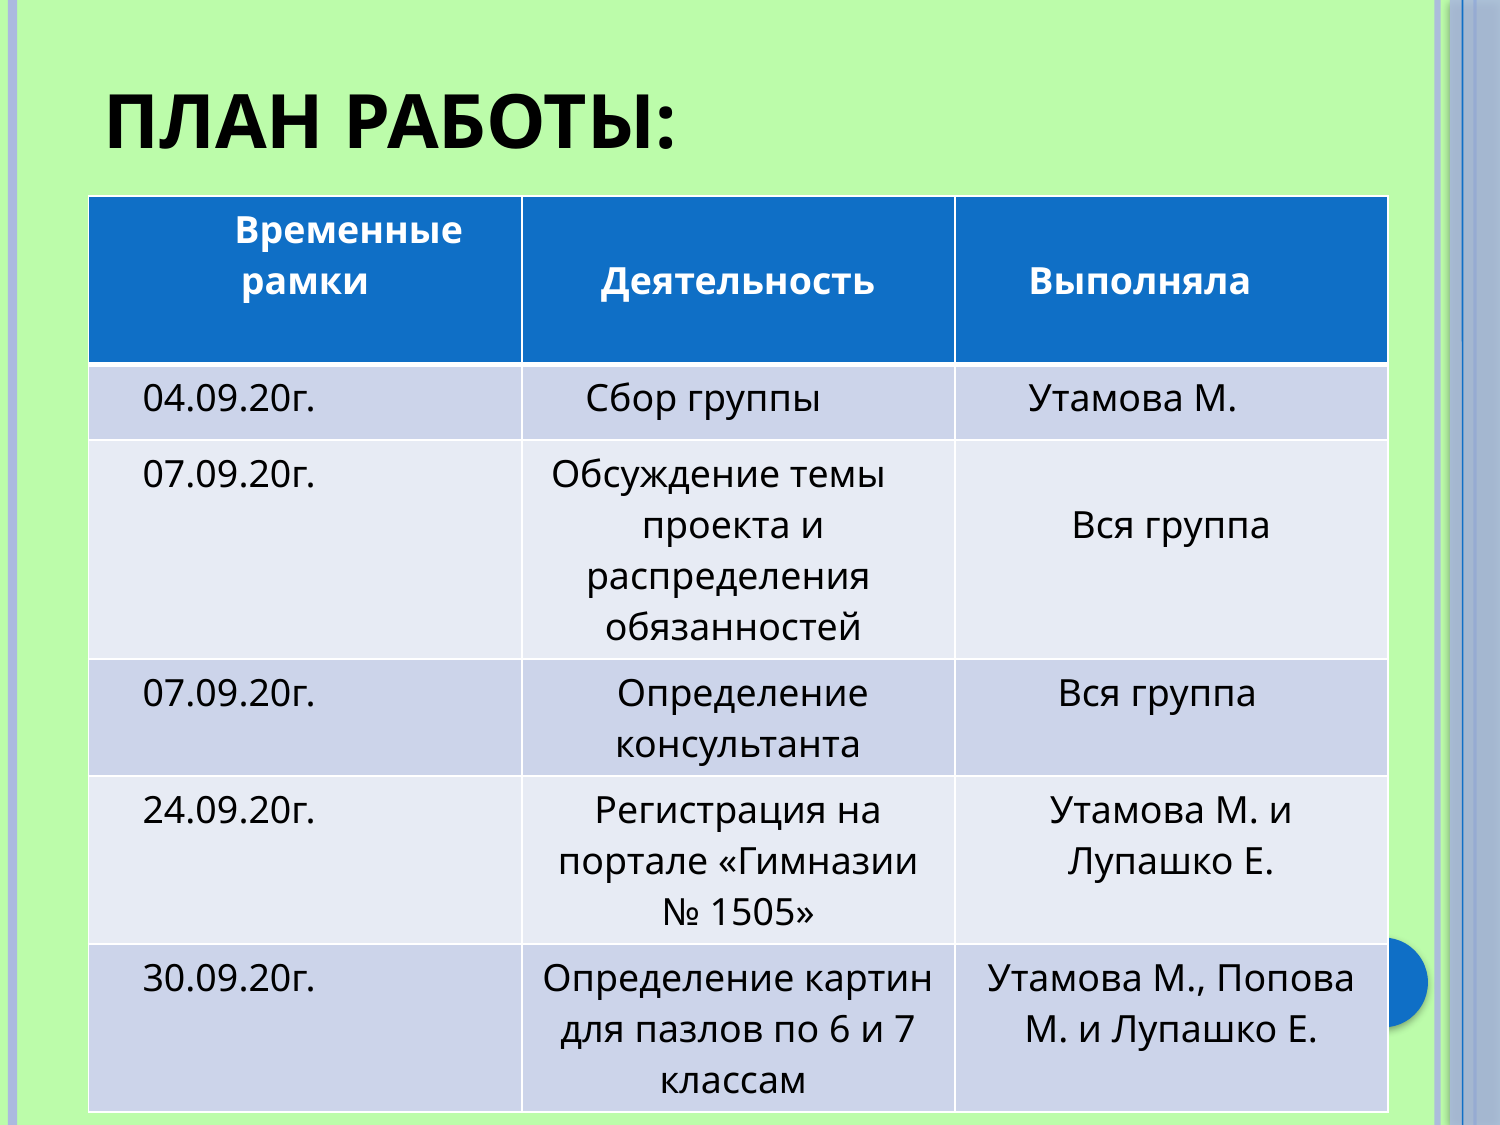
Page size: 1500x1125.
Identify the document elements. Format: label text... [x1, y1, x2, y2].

table_header Временные рамки [89, 197, 521, 362]
table_cell Вся группа [956, 441, 1387, 658]
table_cell Определение картин для пазлов по 6 и 7 классам [523, 945, 954, 1111]
table_cell Утамова М. и Лупашко Е. [956, 777, 1387, 943]
table_cell Обсуждение темы проекта и распределения обязанностей [523, 441, 954, 658]
table_cell Утамова М., Попова М. и Лупашко Е. [956, 945, 1387, 1111]
table_header Деятельность [523, 197, 954, 362]
table_cell Утамова М. [956, 367, 1387, 439]
table_cell 30.09.20г. [89, 945, 521, 1111]
table_cell 04.09.20г. [89, 367, 521, 439]
table_cell Сбор группы [523, 367, 954, 439]
table_cell Вся группа [956, 660, 1387, 775]
table_cell 07.09.20г. [89, 660, 521, 775]
table_cell 07.09.20г. [89, 441, 521, 658]
table_cell Определение консультанта [523, 660, 954, 775]
table_cell 24.09.20г. [89, 777, 521, 943]
title План работы: [88, 42, 1314, 172]
table_cell Регистрация на портале «Гимназии № 1505» [523, 777, 954, 943]
table_header Выполняла [956, 197, 1387, 362]
